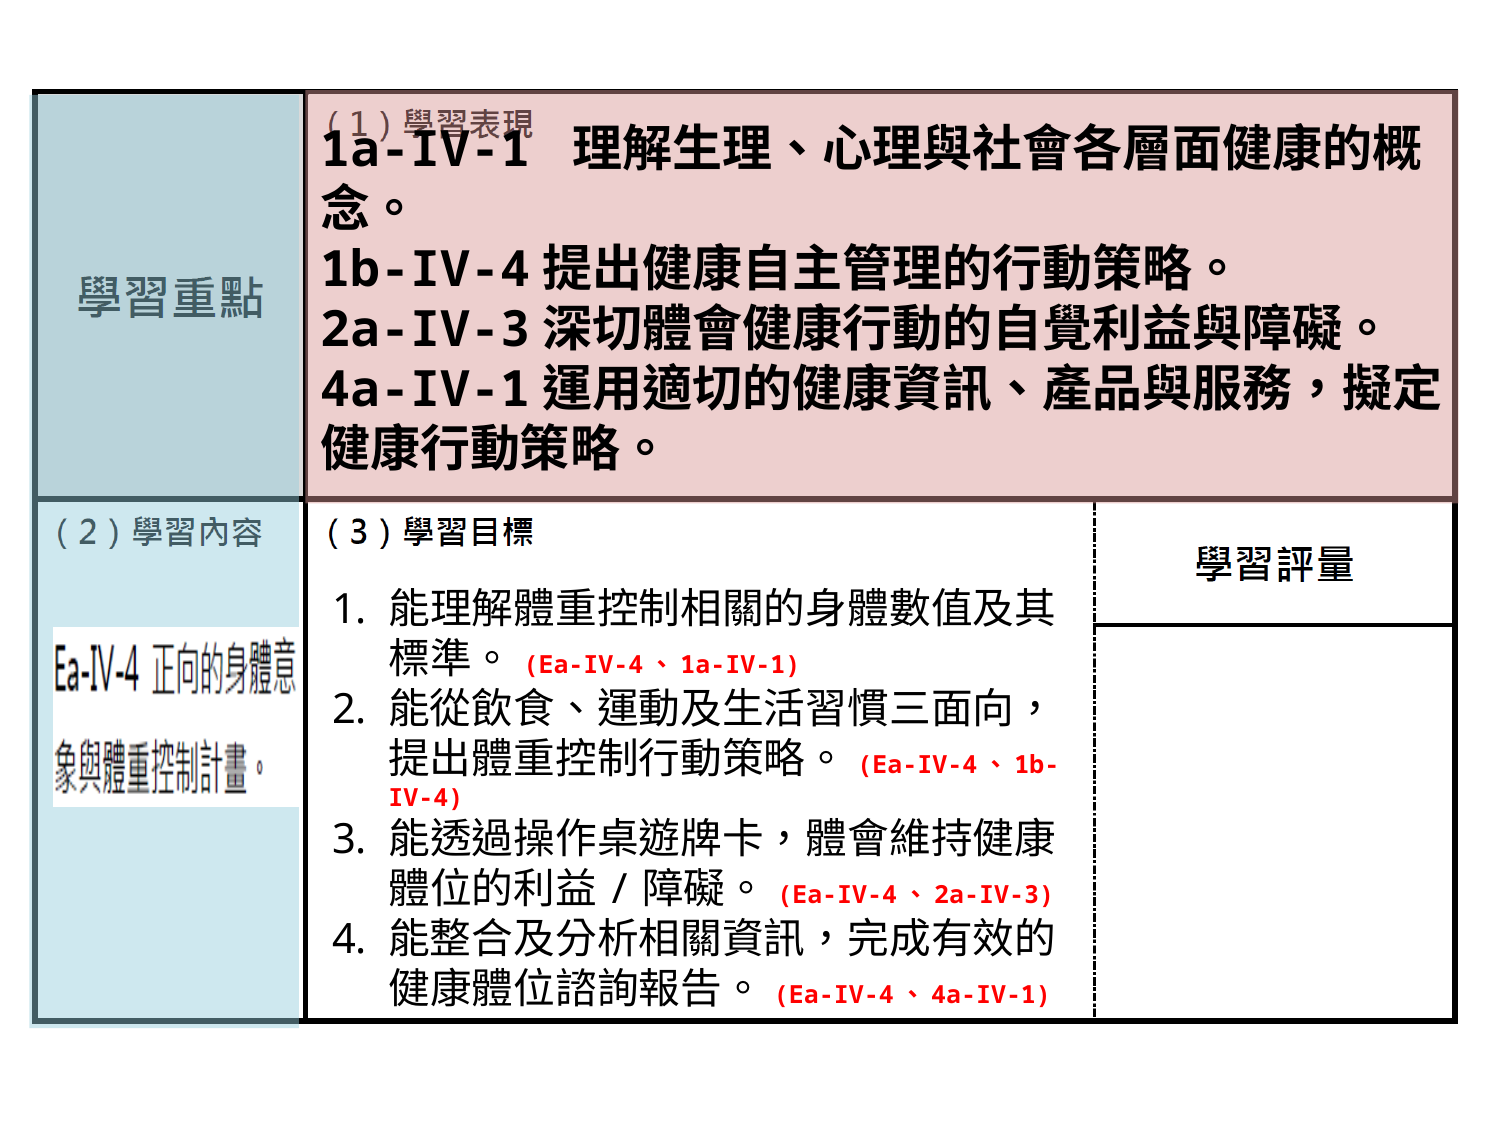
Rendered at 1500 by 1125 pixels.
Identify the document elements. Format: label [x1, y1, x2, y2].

picture [0, 56, 1500, 1061]
